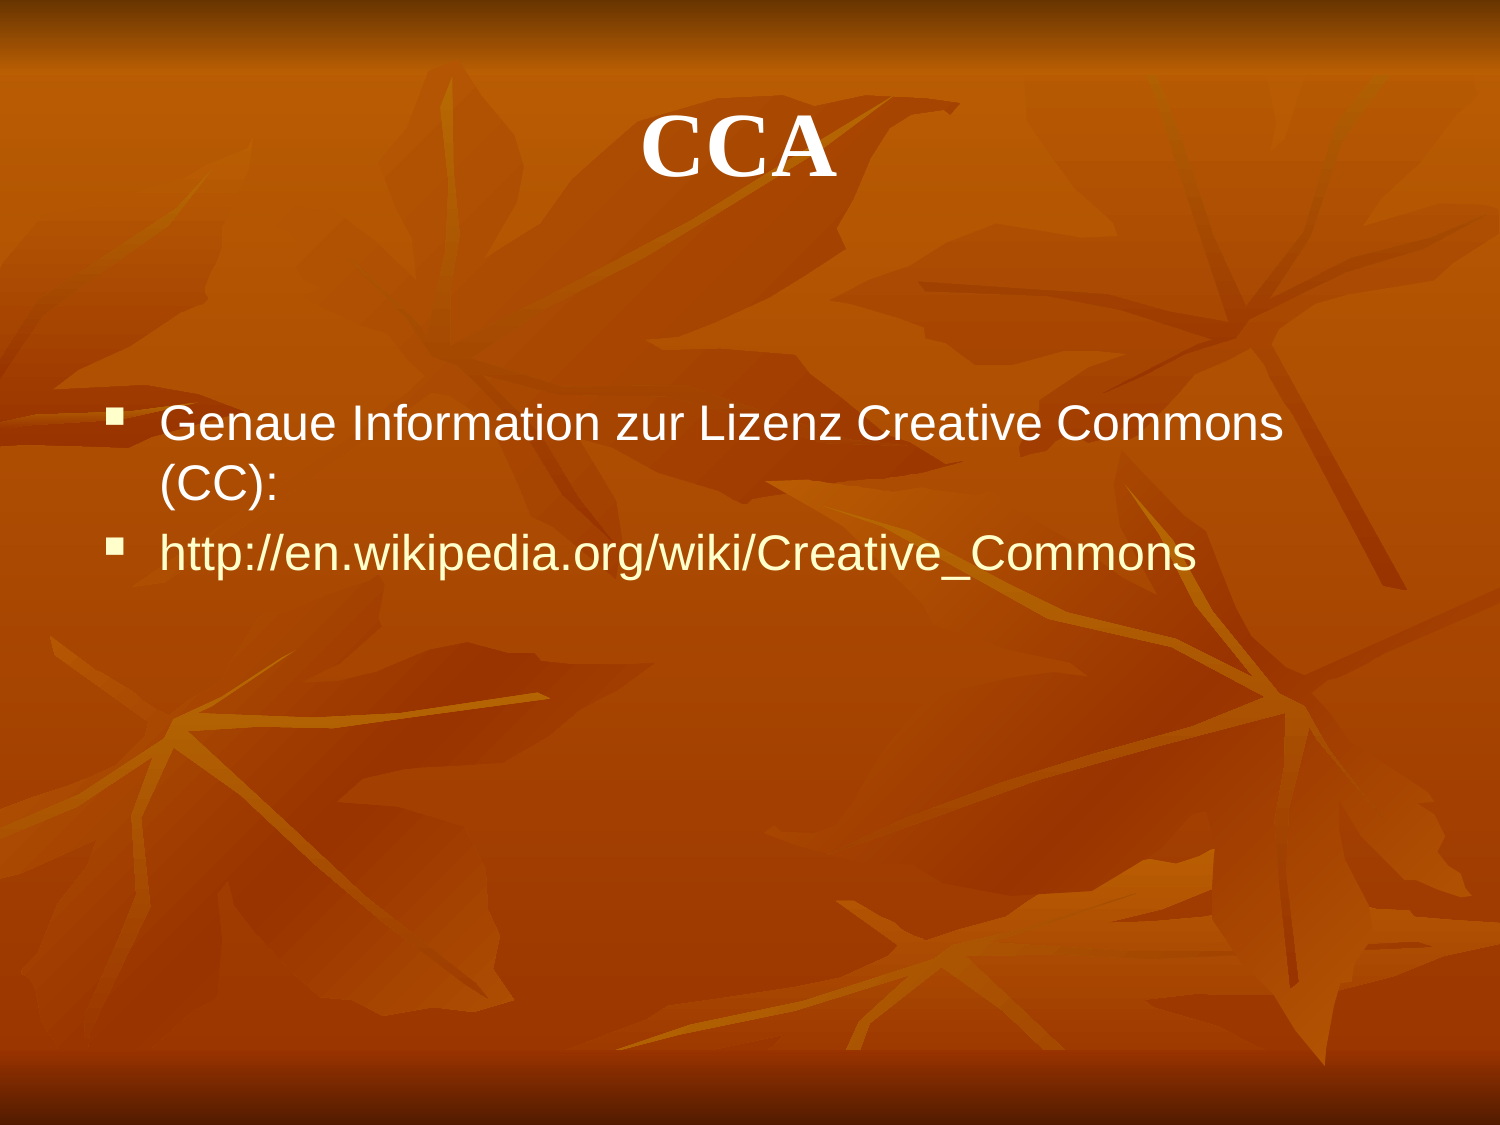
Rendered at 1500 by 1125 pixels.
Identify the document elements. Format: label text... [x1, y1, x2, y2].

title CCA [74, 45, 1426, 234]
list Genaue Information zur Lizenz Creative Commons (CC): http://en.wikipedia.org/wiki/Creative_Commons [88, 382, 1378, 1125]
